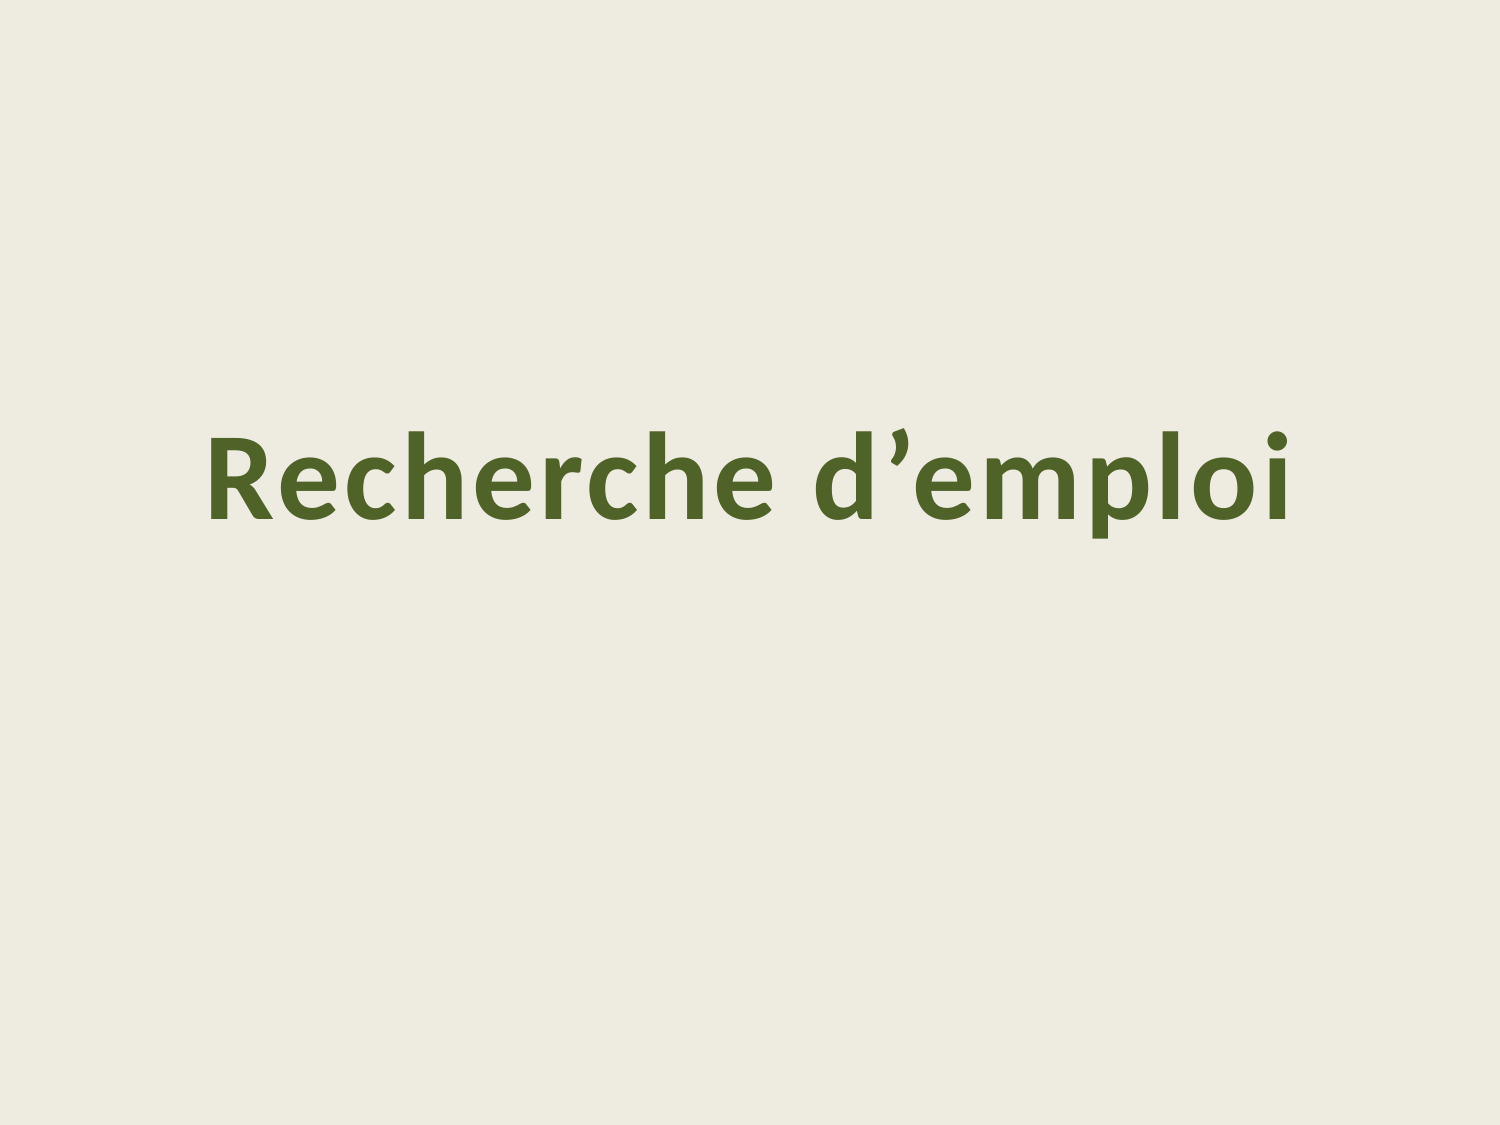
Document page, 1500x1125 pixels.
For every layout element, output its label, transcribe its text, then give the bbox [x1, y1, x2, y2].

title Recherche d’emploi [112, 349, 1388, 591]
